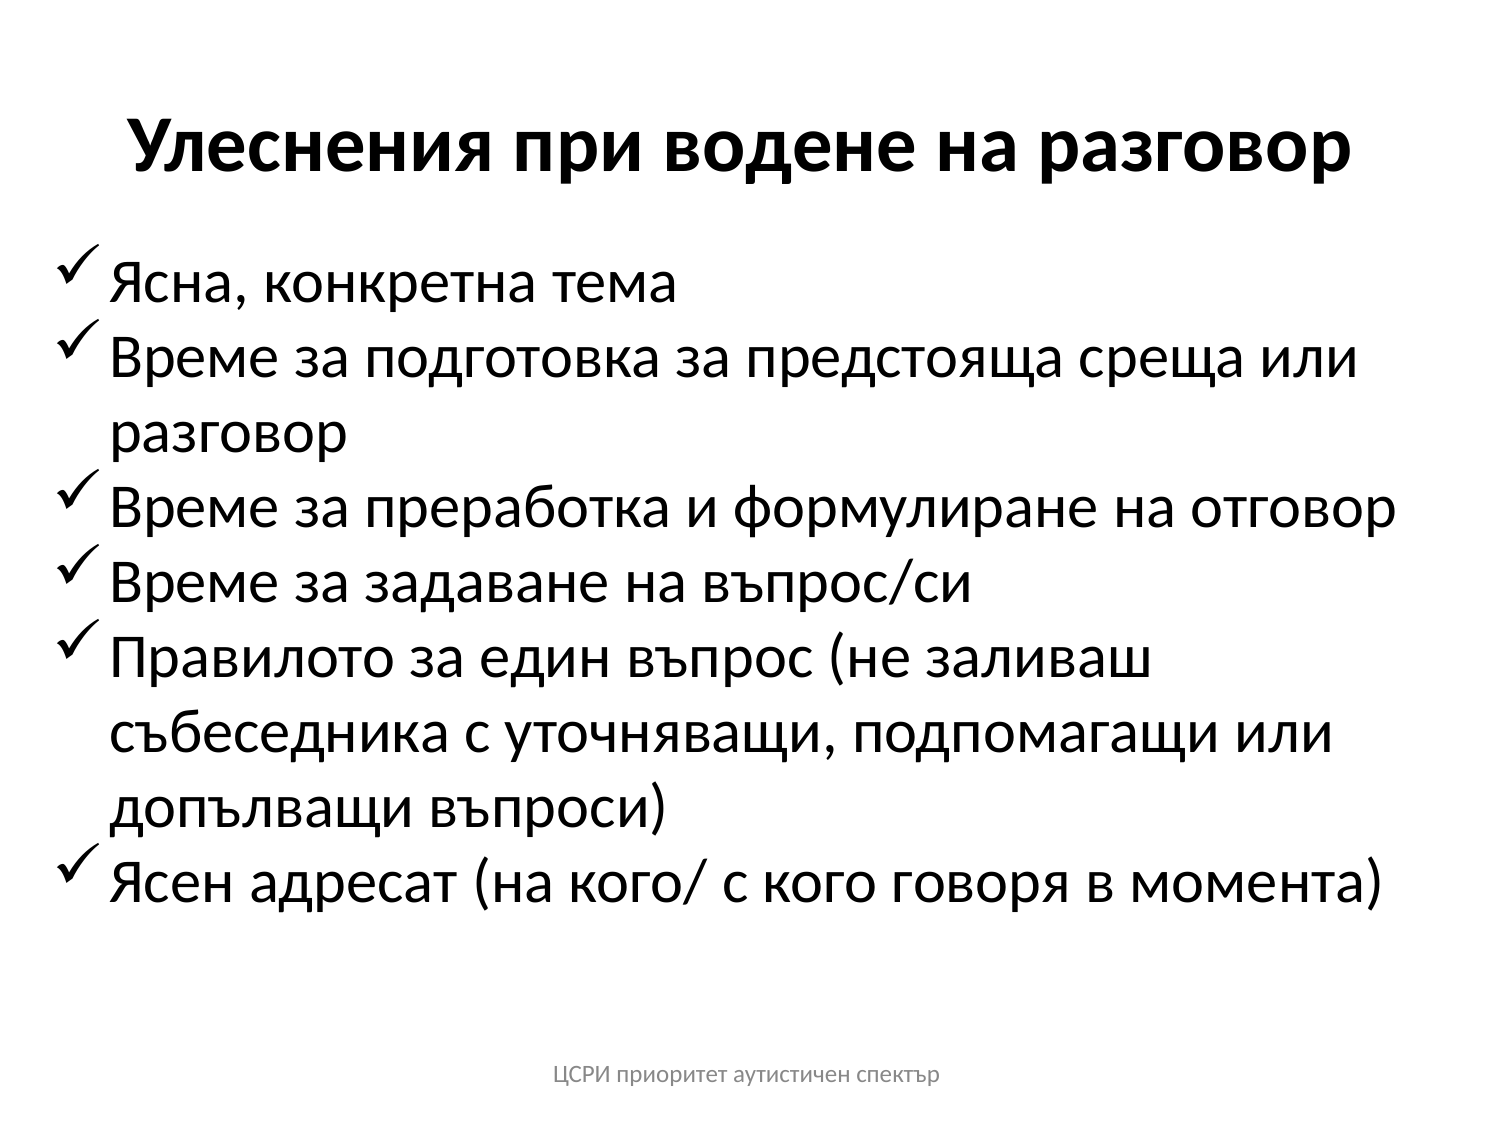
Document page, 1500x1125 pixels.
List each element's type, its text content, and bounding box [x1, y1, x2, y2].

footer ЦСРИ приоритет аутистичен спектър [512, 1042, 988, 1103]
list Ясна, конкретна тема Време за подготовка за предстояща среща или разговор Време за преработка и формулиране на отговор Време за задаване на въпрос/си Правилото за един въпрос (не заливаш събеседника с уточняващи, подпомагащи или допълващи въпроси) Ясен адресат (на кого/ с кого говоря в момента) [19, 232, 1465, 1043]
title Улеснения при водене на разговор [75, 45, 1425, 232]
